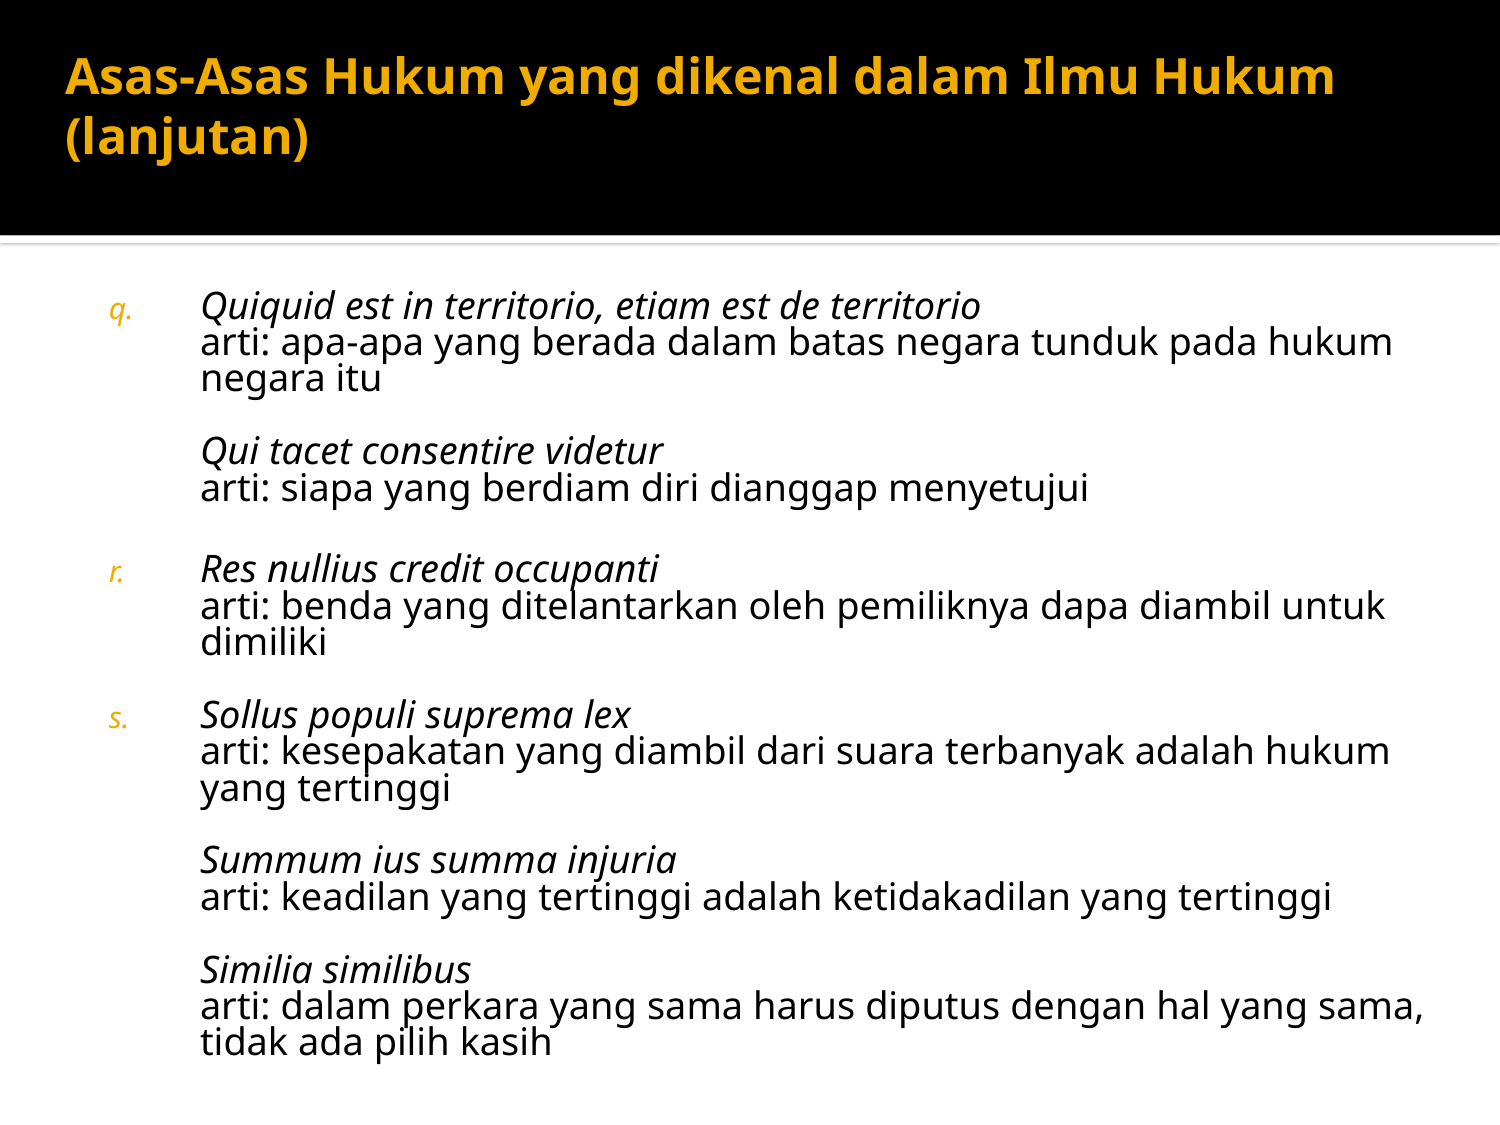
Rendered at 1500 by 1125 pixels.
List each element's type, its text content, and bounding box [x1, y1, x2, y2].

title Asas-Asas Hukum yang dikenal dalam Ilmu Hukum (lanjutan) [50, 45, 1463, 163]
list Quiquid est in territorio, etiam est de territorio arti: apa-apa yang berada dalam batas negara tunduk pada hukum negara itu Qui tacet consentire videtur arti: siapa yang berdiam diri dianggap menyetujui Res nullius credit occupanti arti: benda yang ditelantarkan oleh pemiliknya dapa diambil untuk dimiliki Sollus populi suprema lex arti: kesepakatan yang diambil dari suara terbanyak adalah hukum yang tertinggi Summum ius summa injuria arti: keadilan yang tertinggi adalah ketidakadilan yang tertinggi Similia similibus arti: dalam perkara yang sama harus diputus dengan hal yang sama, tidak ada pilih kasih [99, 275, 1463, 1075]
